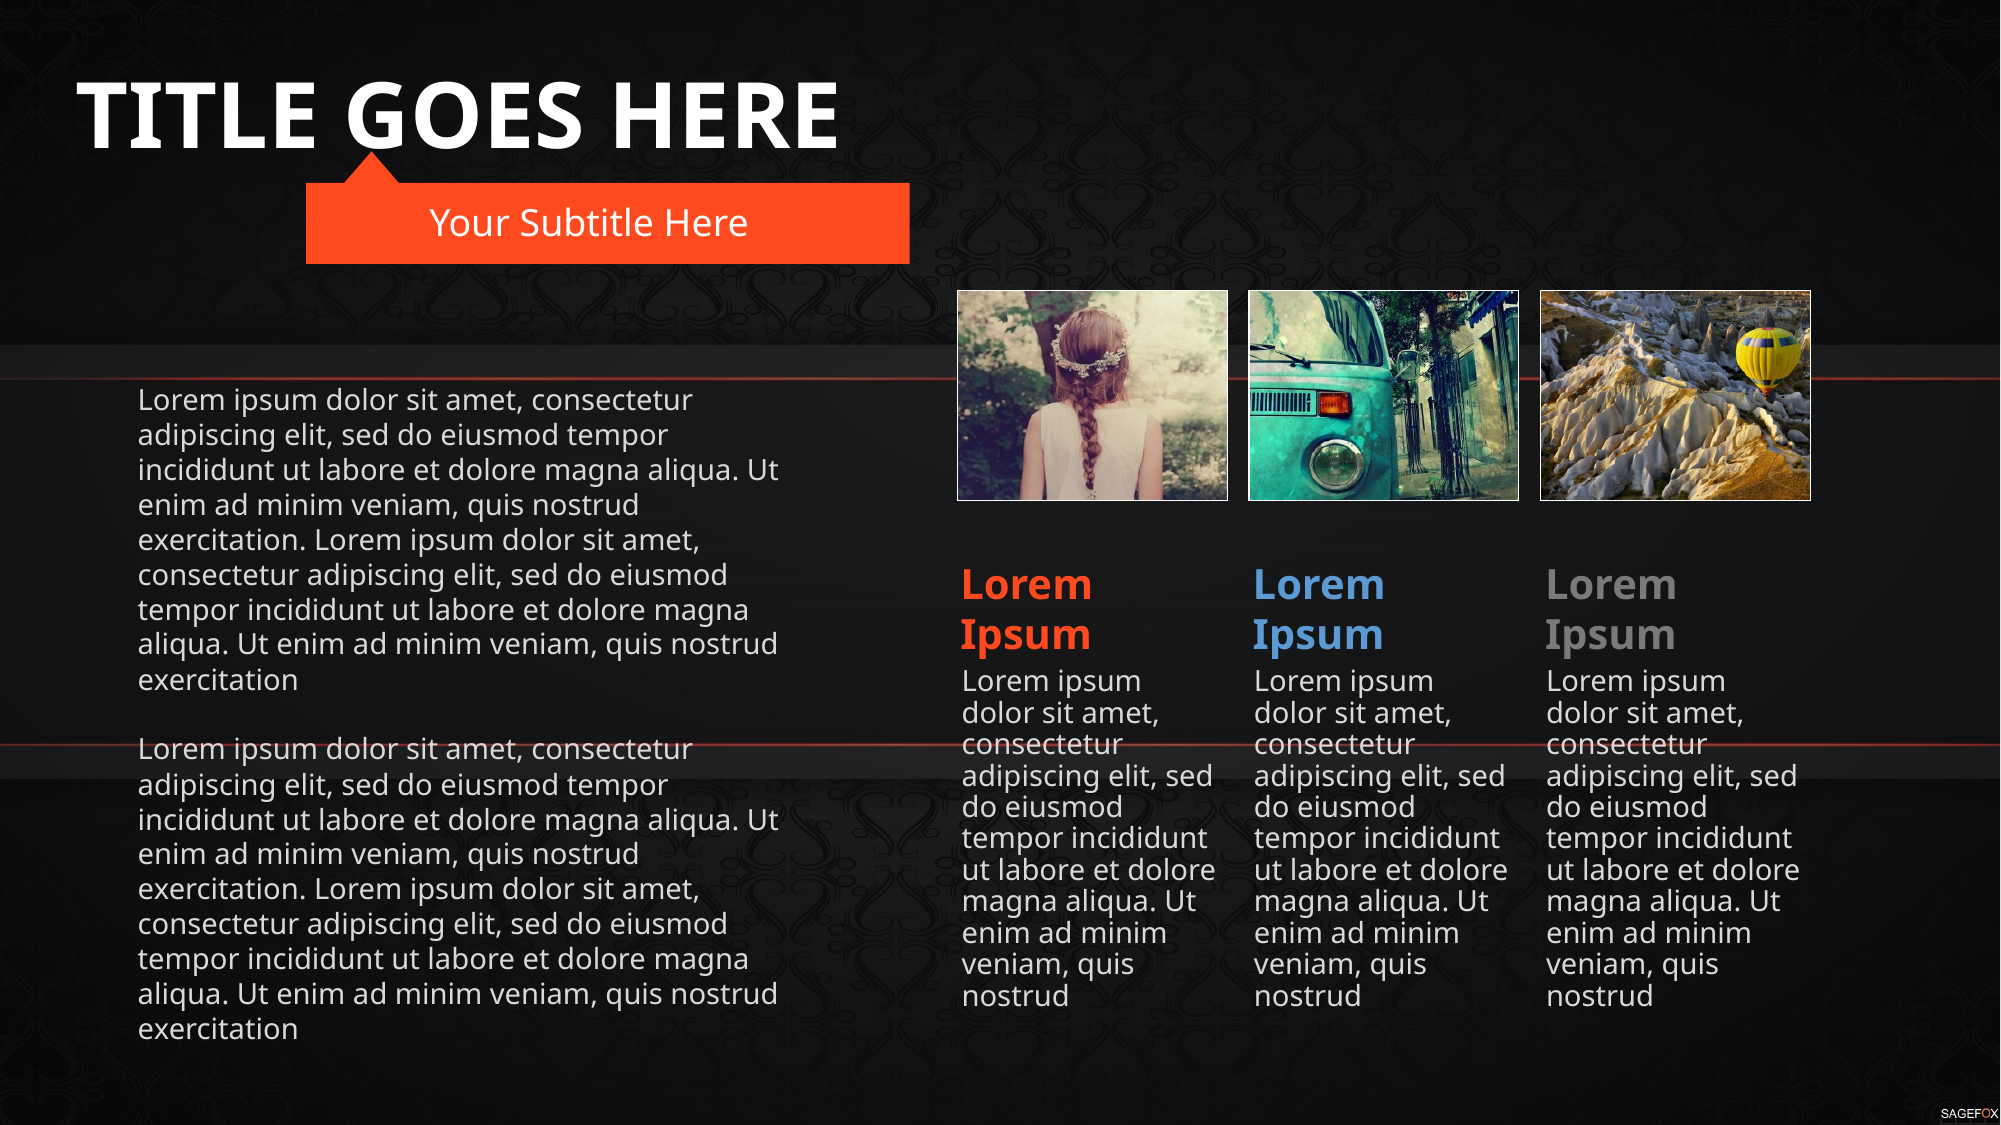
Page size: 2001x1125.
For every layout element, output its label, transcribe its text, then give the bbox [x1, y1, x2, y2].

text_box TITLE GOES HERE [60, 49, 965, 175]
text_box [1540, 290, 1812, 502]
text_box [1530, 550, 1807, 1000]
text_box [945, 550, 1223, 1000]
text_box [306, 151, 910, 264]
text_box [956, 290, 1228, 502]
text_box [1237, 550, 1515, 1000]
text_box Lorem ipsum dolor sit amet, consectetur adipiscing elit, sed do eiusmod tempor incididunt ut labore et dolore magna aliqua. Ut enim ad minim veniam, quis nostrud exercitation. Lorem ipsum dolor sit amet, consectetur adipiscing elit, sed do eiusmod tempor incididunt ut labore et dolore magna aliqua. Ut enim ad minim veniam, quis nostrud exercitation Lorem ipsum dolor sit amet, consectetur adipiscing elit, sed do eiusmod tempor incididunt ut labore et dolore magna aliqua. Ut enim ad minim veniam, quis nostrud exercitation. Lorem ipsum dolor sit amet, consectetur adipiscing elit, sed do eiusmod tempor incididunt ut labore et dolore magna aliqua. Ut enim ad minim veniam, quis nostrud exercitation [122, 373, 798, 1125]
picture [0, 0, 2001, 1125]
text_box [1248, 290, 1520, 502]
